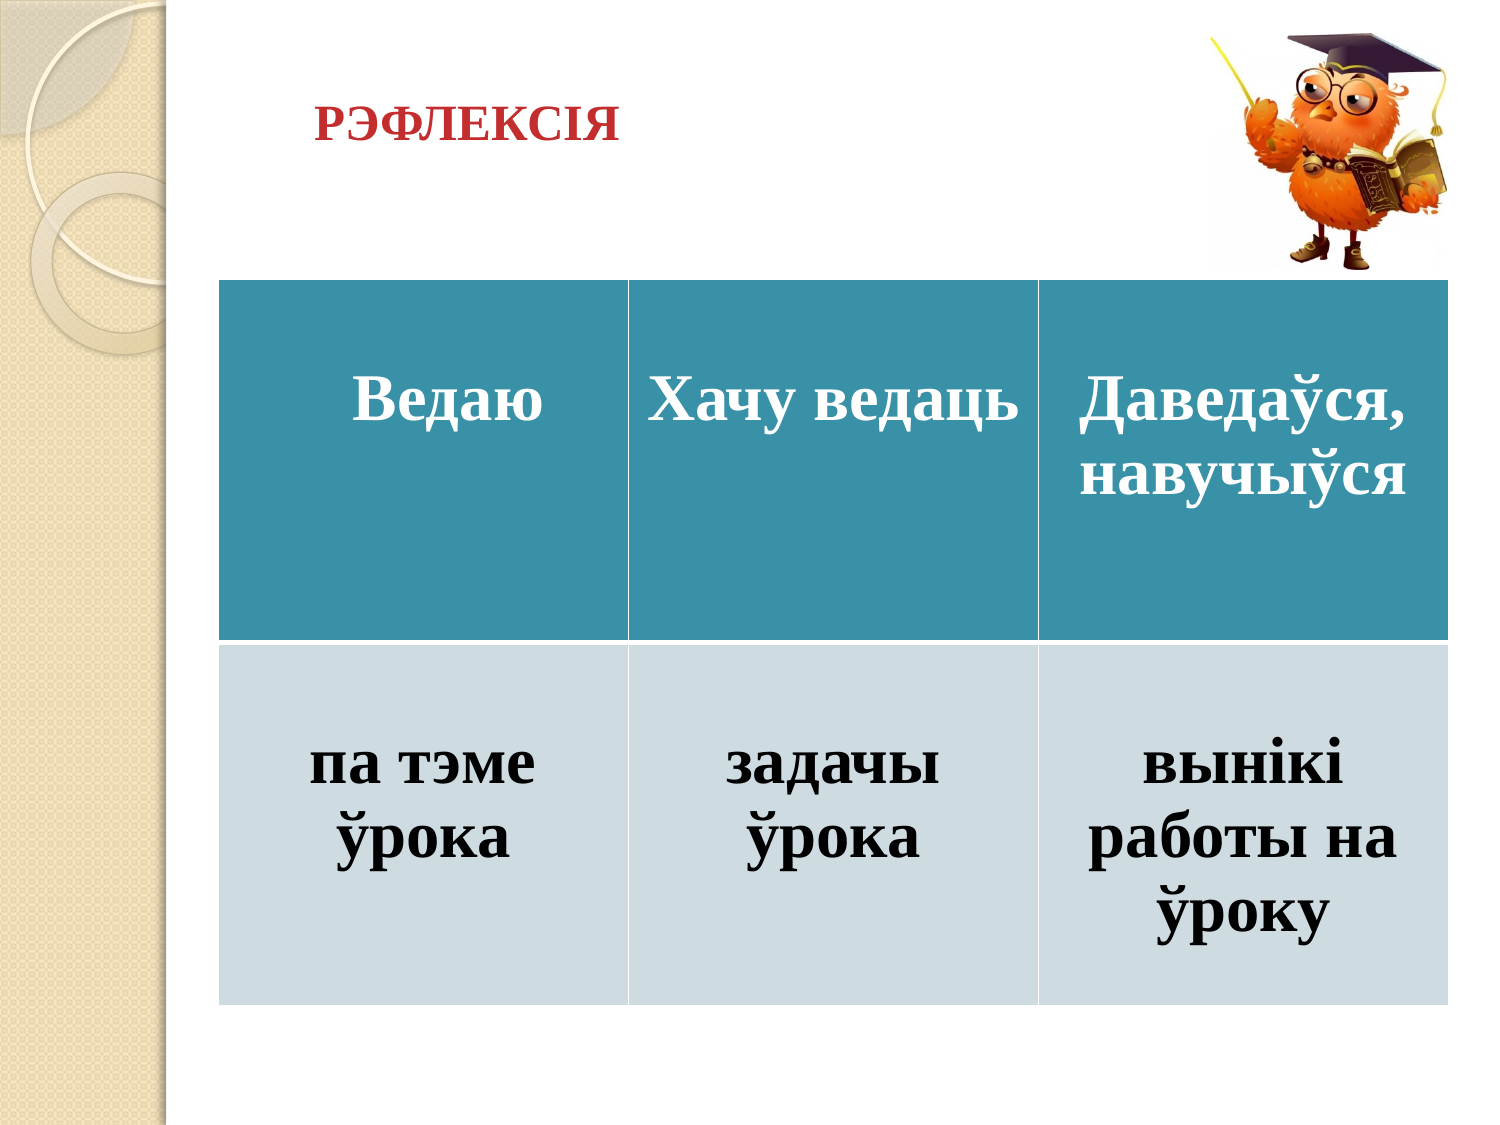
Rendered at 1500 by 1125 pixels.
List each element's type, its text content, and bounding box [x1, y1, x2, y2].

table_header Даведаўся, навучыўся [1039, 280, 1448, 640]
table_cell па тэме ўрока [219, 645, 628, 1005]
picture [1210, 32, 1448, 270]
table_cell вынікі работы на ўроку [1039, 645, 1448, 1005]
table_header Хачу ведаць [629, 280, 1038, 640]
table_cell задачы ўрока [629, 645, 1038, 1005]
title РЭФЛЕКСІЯ [194, 30, 1209, 220]
table_header Ведаю [219, 280, 628, 640]
